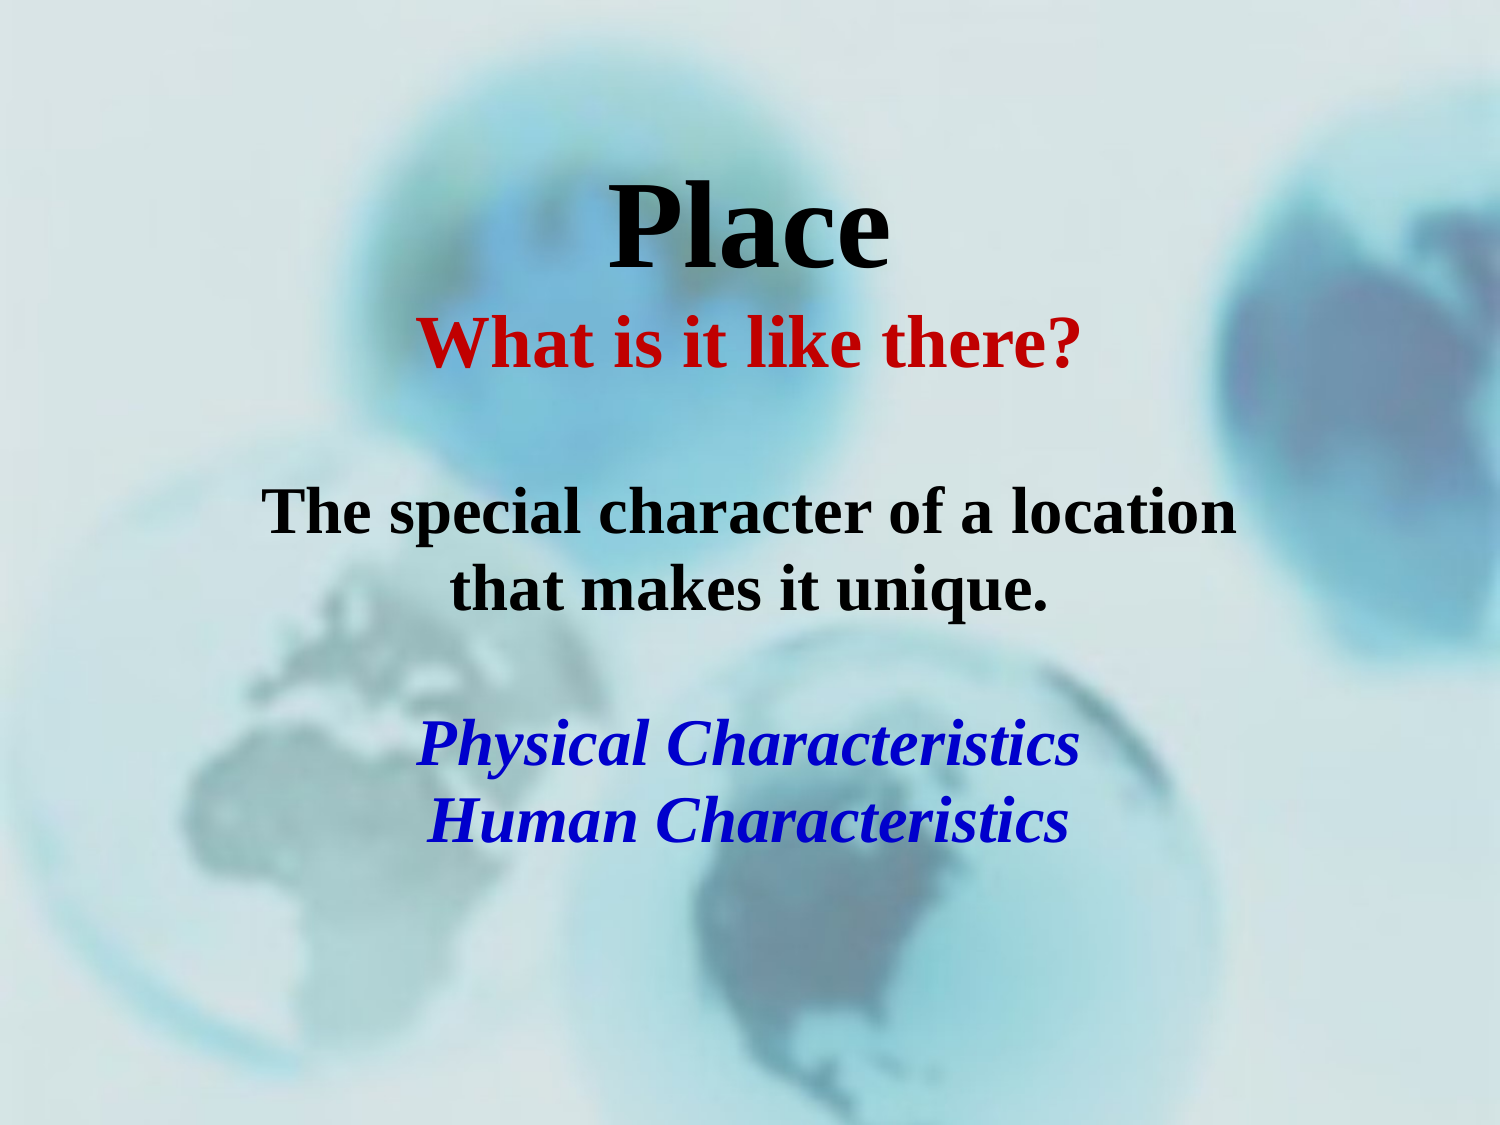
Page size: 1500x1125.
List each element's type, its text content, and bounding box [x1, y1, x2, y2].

picture [0, 0, 1500, 1125]
title Place What is it like there? [75, 62, 1425, 463]
list The special character of a location that makes it unique. Physical Characteristics Human Characteristics [75, 474, 1425, 950]
